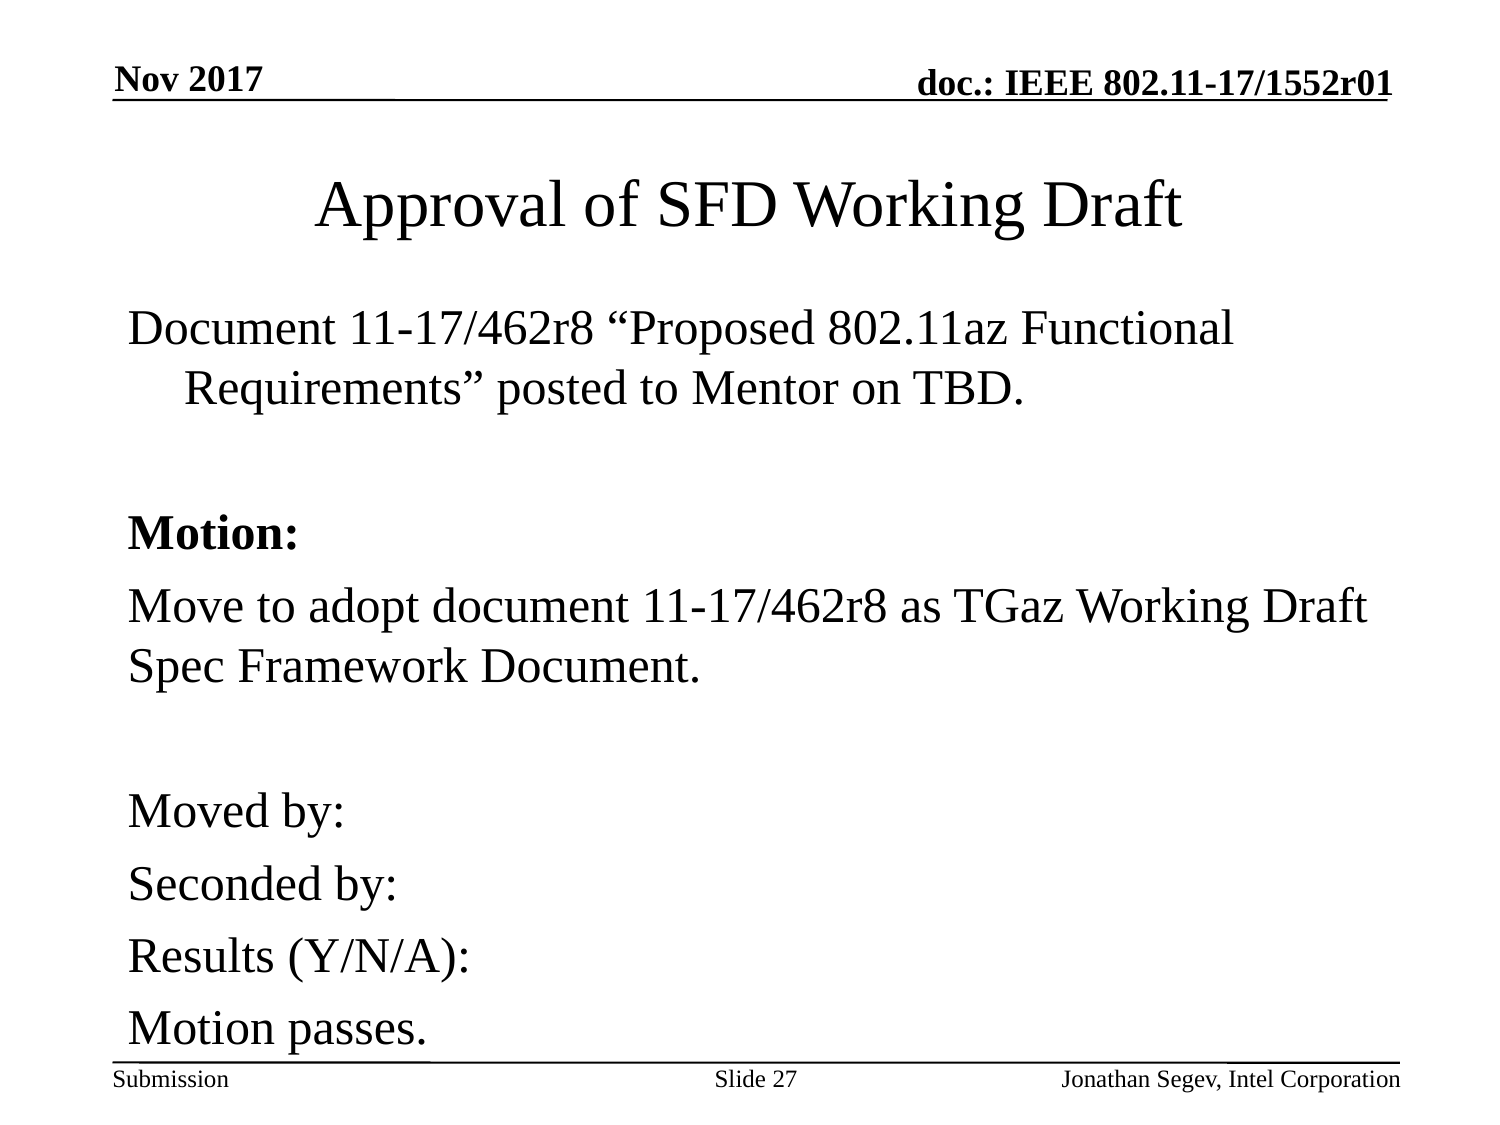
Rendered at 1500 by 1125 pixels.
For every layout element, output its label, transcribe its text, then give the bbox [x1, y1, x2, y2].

footer Jonathan Segev, Intel Corporation [878, 1061, 1402, 1093]
slide_number Slide 27 [712, 1061, 800, 1123]
title Approval of SFD Working Draft [112, 112, 1388, 286]
list Document 11-17/462r8 “Proposed 802.11az Functional Requirements” posted to Mentor on TBD. Motion: Move to adopt document 11-17/462r8 as TGaz Working Draft Spec Framework Document. Moved by: Seconded by: Results (Y/N/A): Motion passes. [112, 286, 1388, 1000]
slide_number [114, 54, 423, 100]
